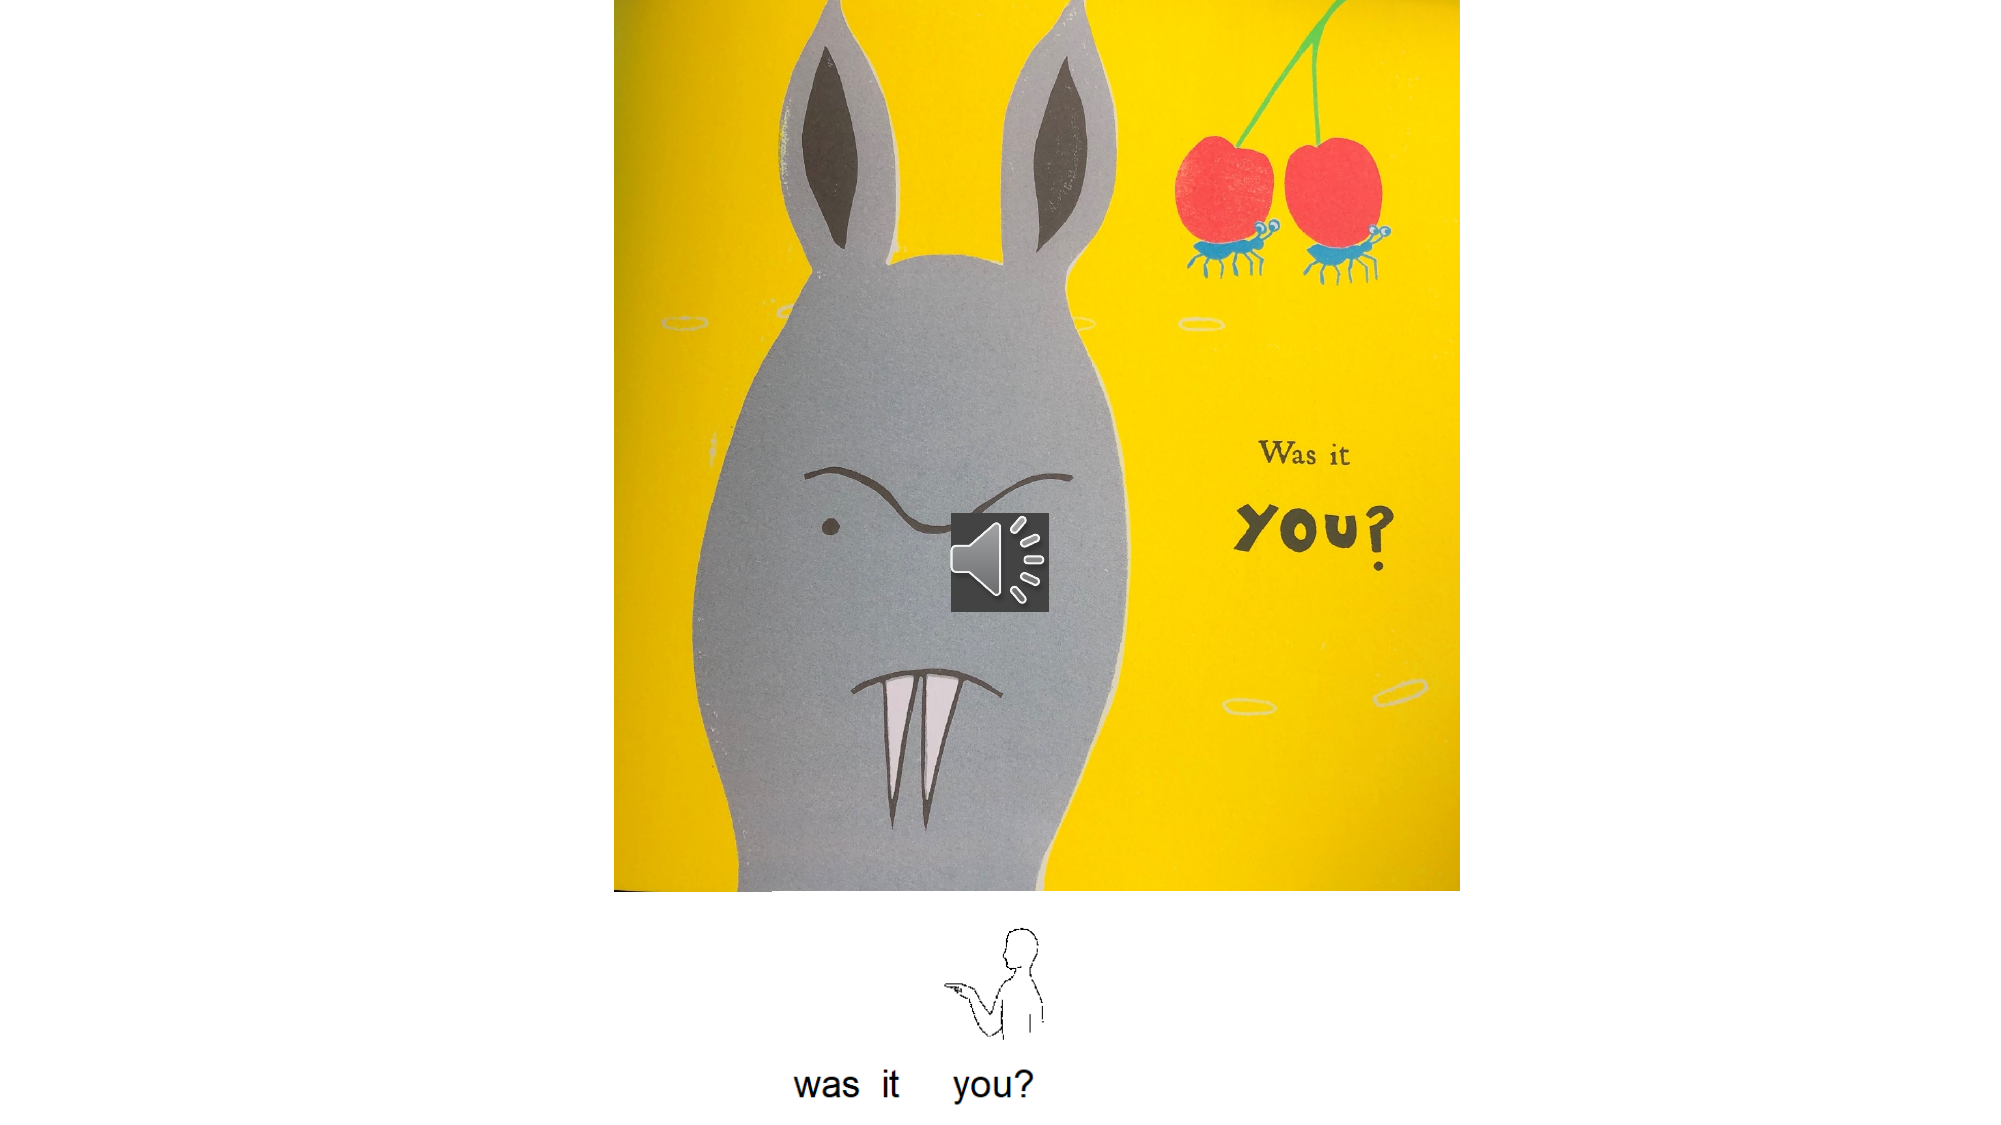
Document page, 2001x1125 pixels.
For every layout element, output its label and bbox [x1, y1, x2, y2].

picture [614, 0, 2000, 1125]
